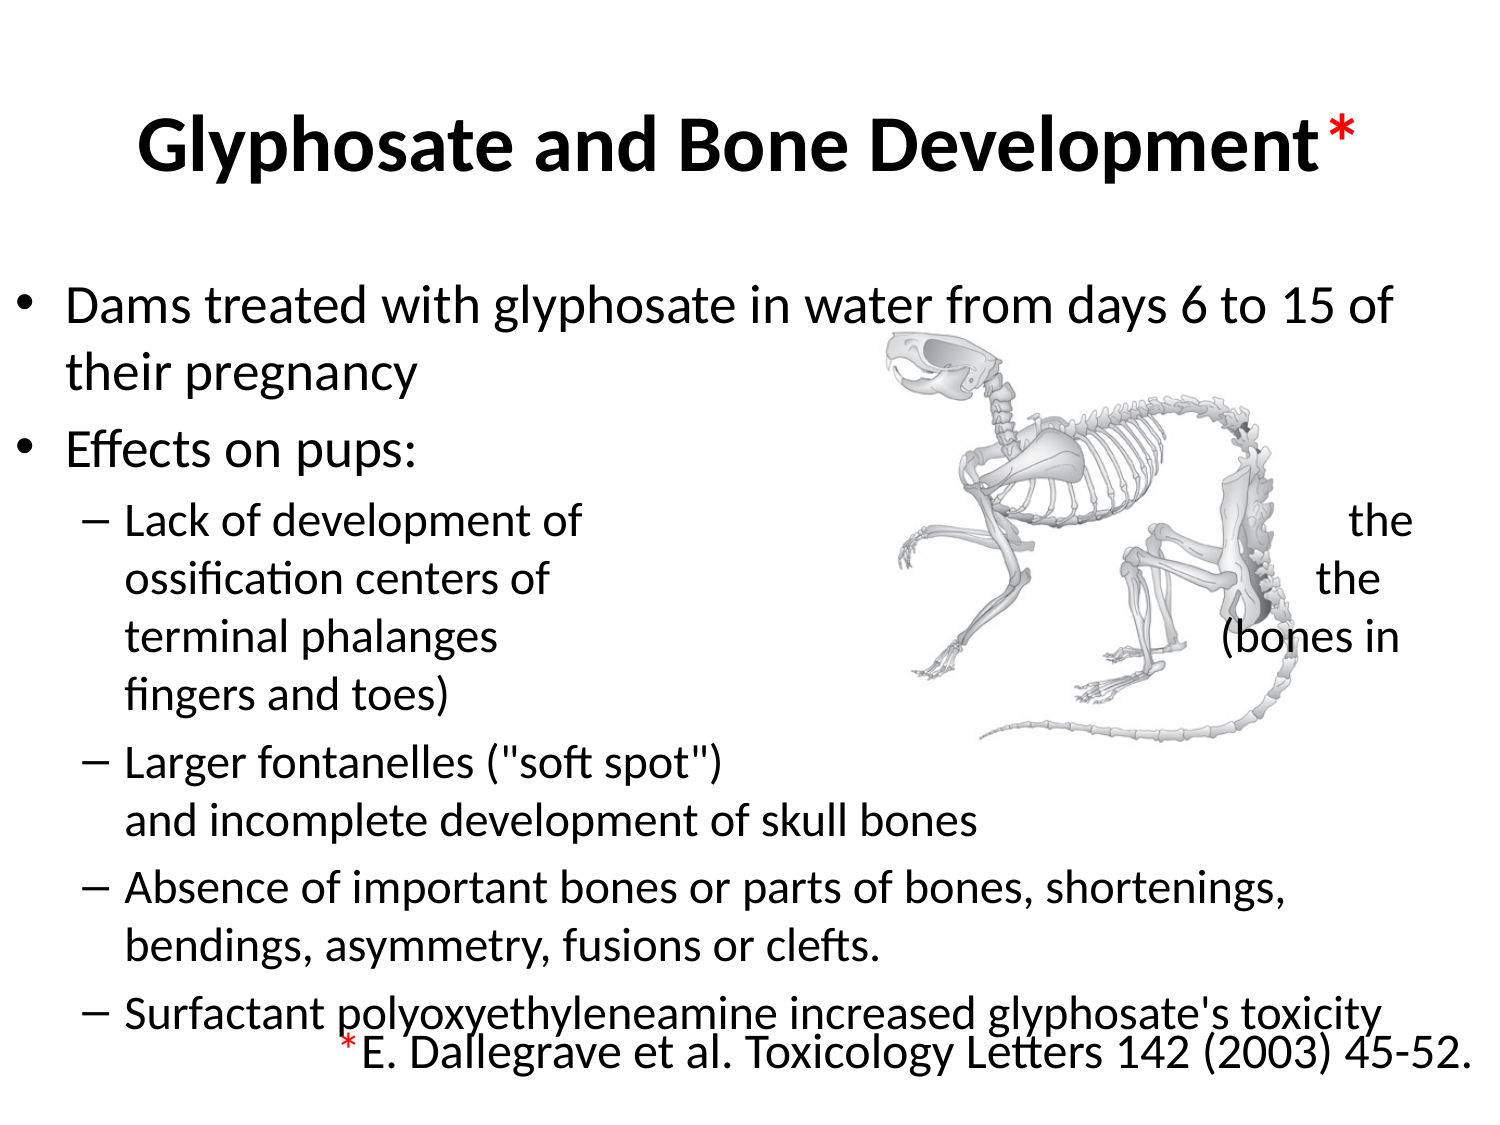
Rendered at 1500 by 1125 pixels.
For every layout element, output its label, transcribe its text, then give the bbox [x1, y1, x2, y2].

picture [869, 313, 1326, 771]
text_box *E. Dallegrave et al. Toxicology Letters 142 (2003) 45-52. [321, 1011, 1489, 1087]
title Glyphosate and Bone Development* [75, 45, 1425, 233]
list Dams treated with glyphosate in water from days 6 to 15 of their pregnancy Effects on pups: Lack of development of the ossification centers of the terminal phalanges (bones in fingers and toes) Larger fontanelles ("soft spot") and incomplete development of skull bones Absence of important bones or parts of bones, shortenings, bendings, asymmetry, fusions or clefts. Surfactant polyoxyethyleneamine increased glyphosate's toxicity [0, 261, 1467, 1050]
